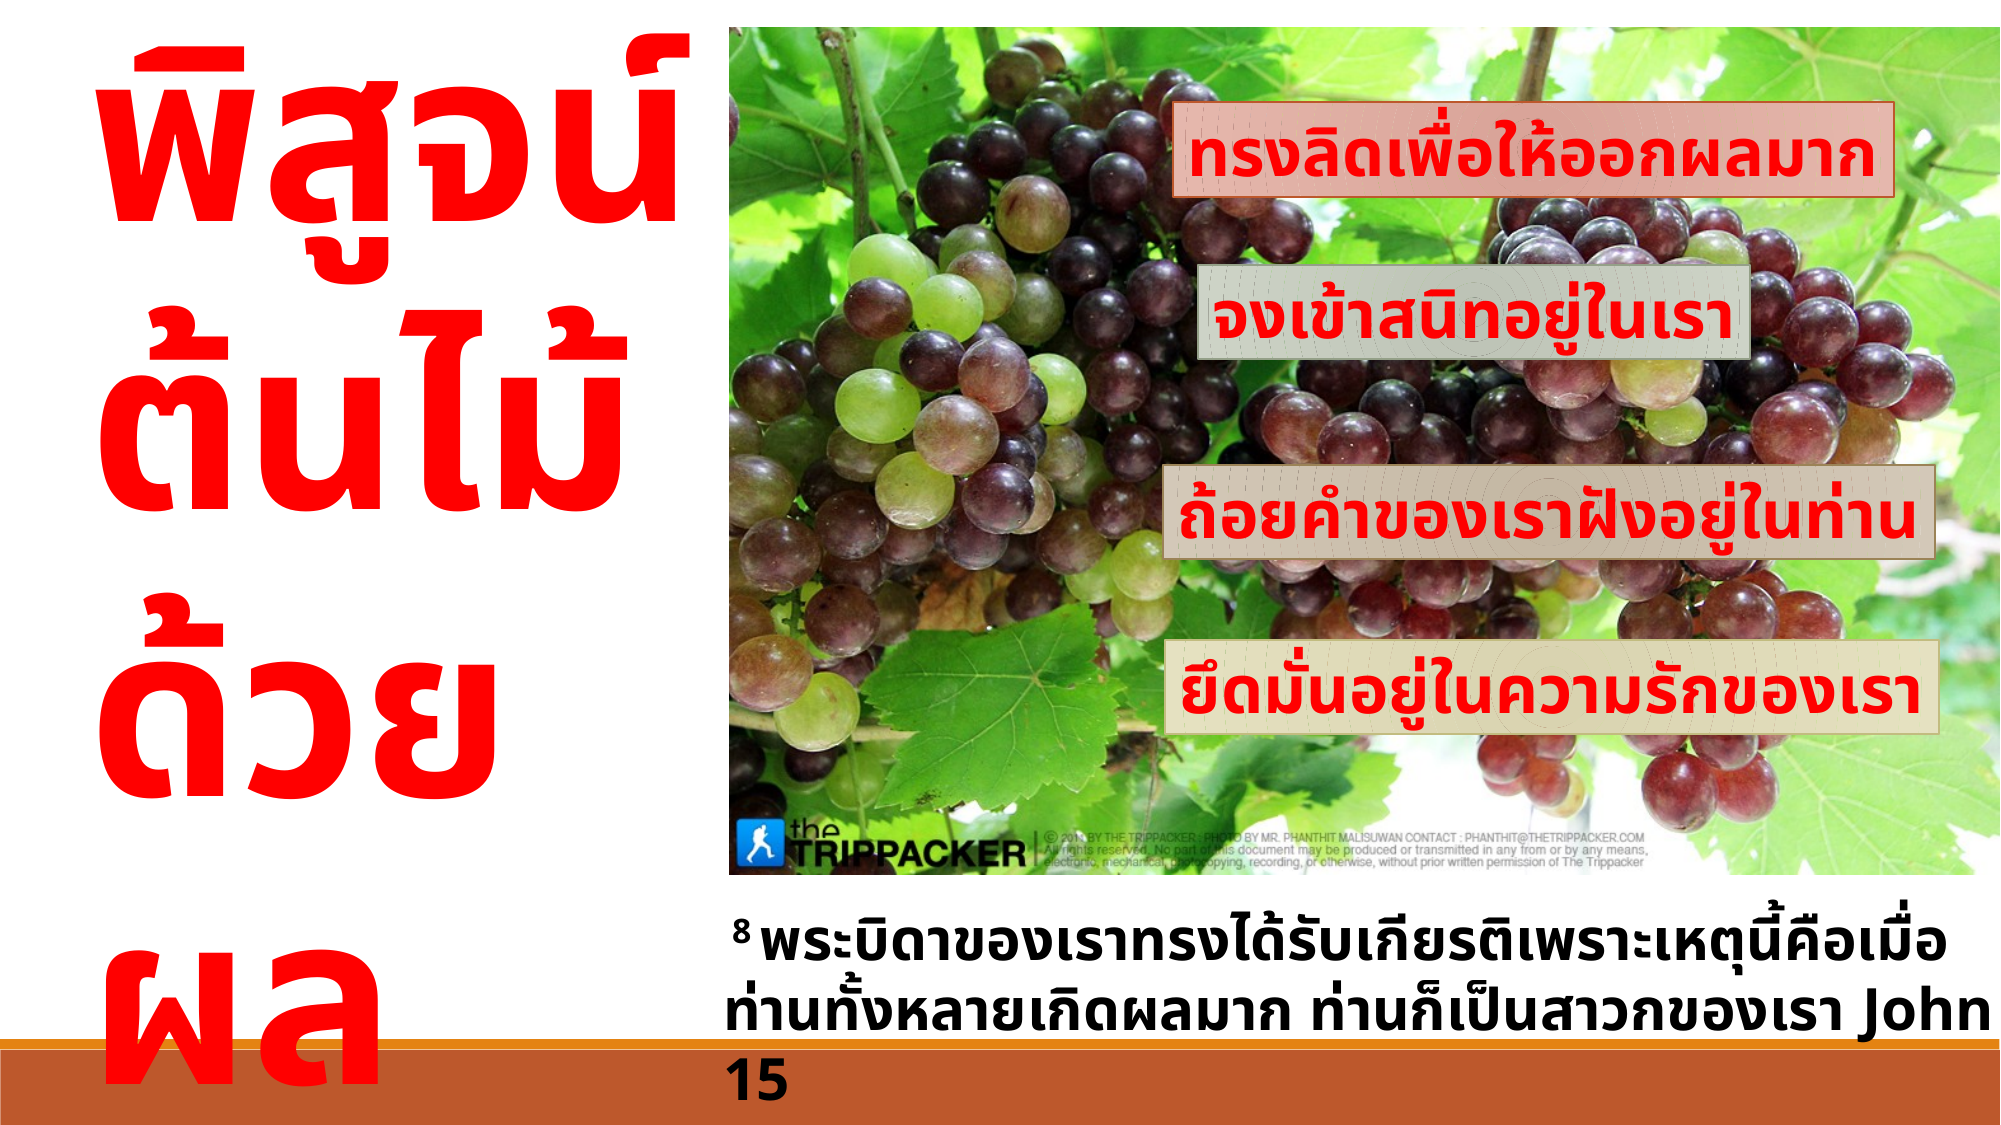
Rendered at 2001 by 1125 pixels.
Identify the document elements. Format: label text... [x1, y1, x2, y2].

text_box 8 ​พระ​บิดา​ของ​เรา​ทรง​ได้รับ​เกียรติ​เพราะ​เหตุ​นี้​คือ​เมื่อ​ท่าน​ทั้ง​หลาย​เกิดผล​มาก ท่าน​ก็​เป็น​สาวก​ของ​เรา​ John 15 [811, 894, 2000, 1120]
picture [728, 26, 2000, 876]
text_box พิสูจน์ต้นไม้ ด้วยผลของมัน [73, 0, 811, 1125]
